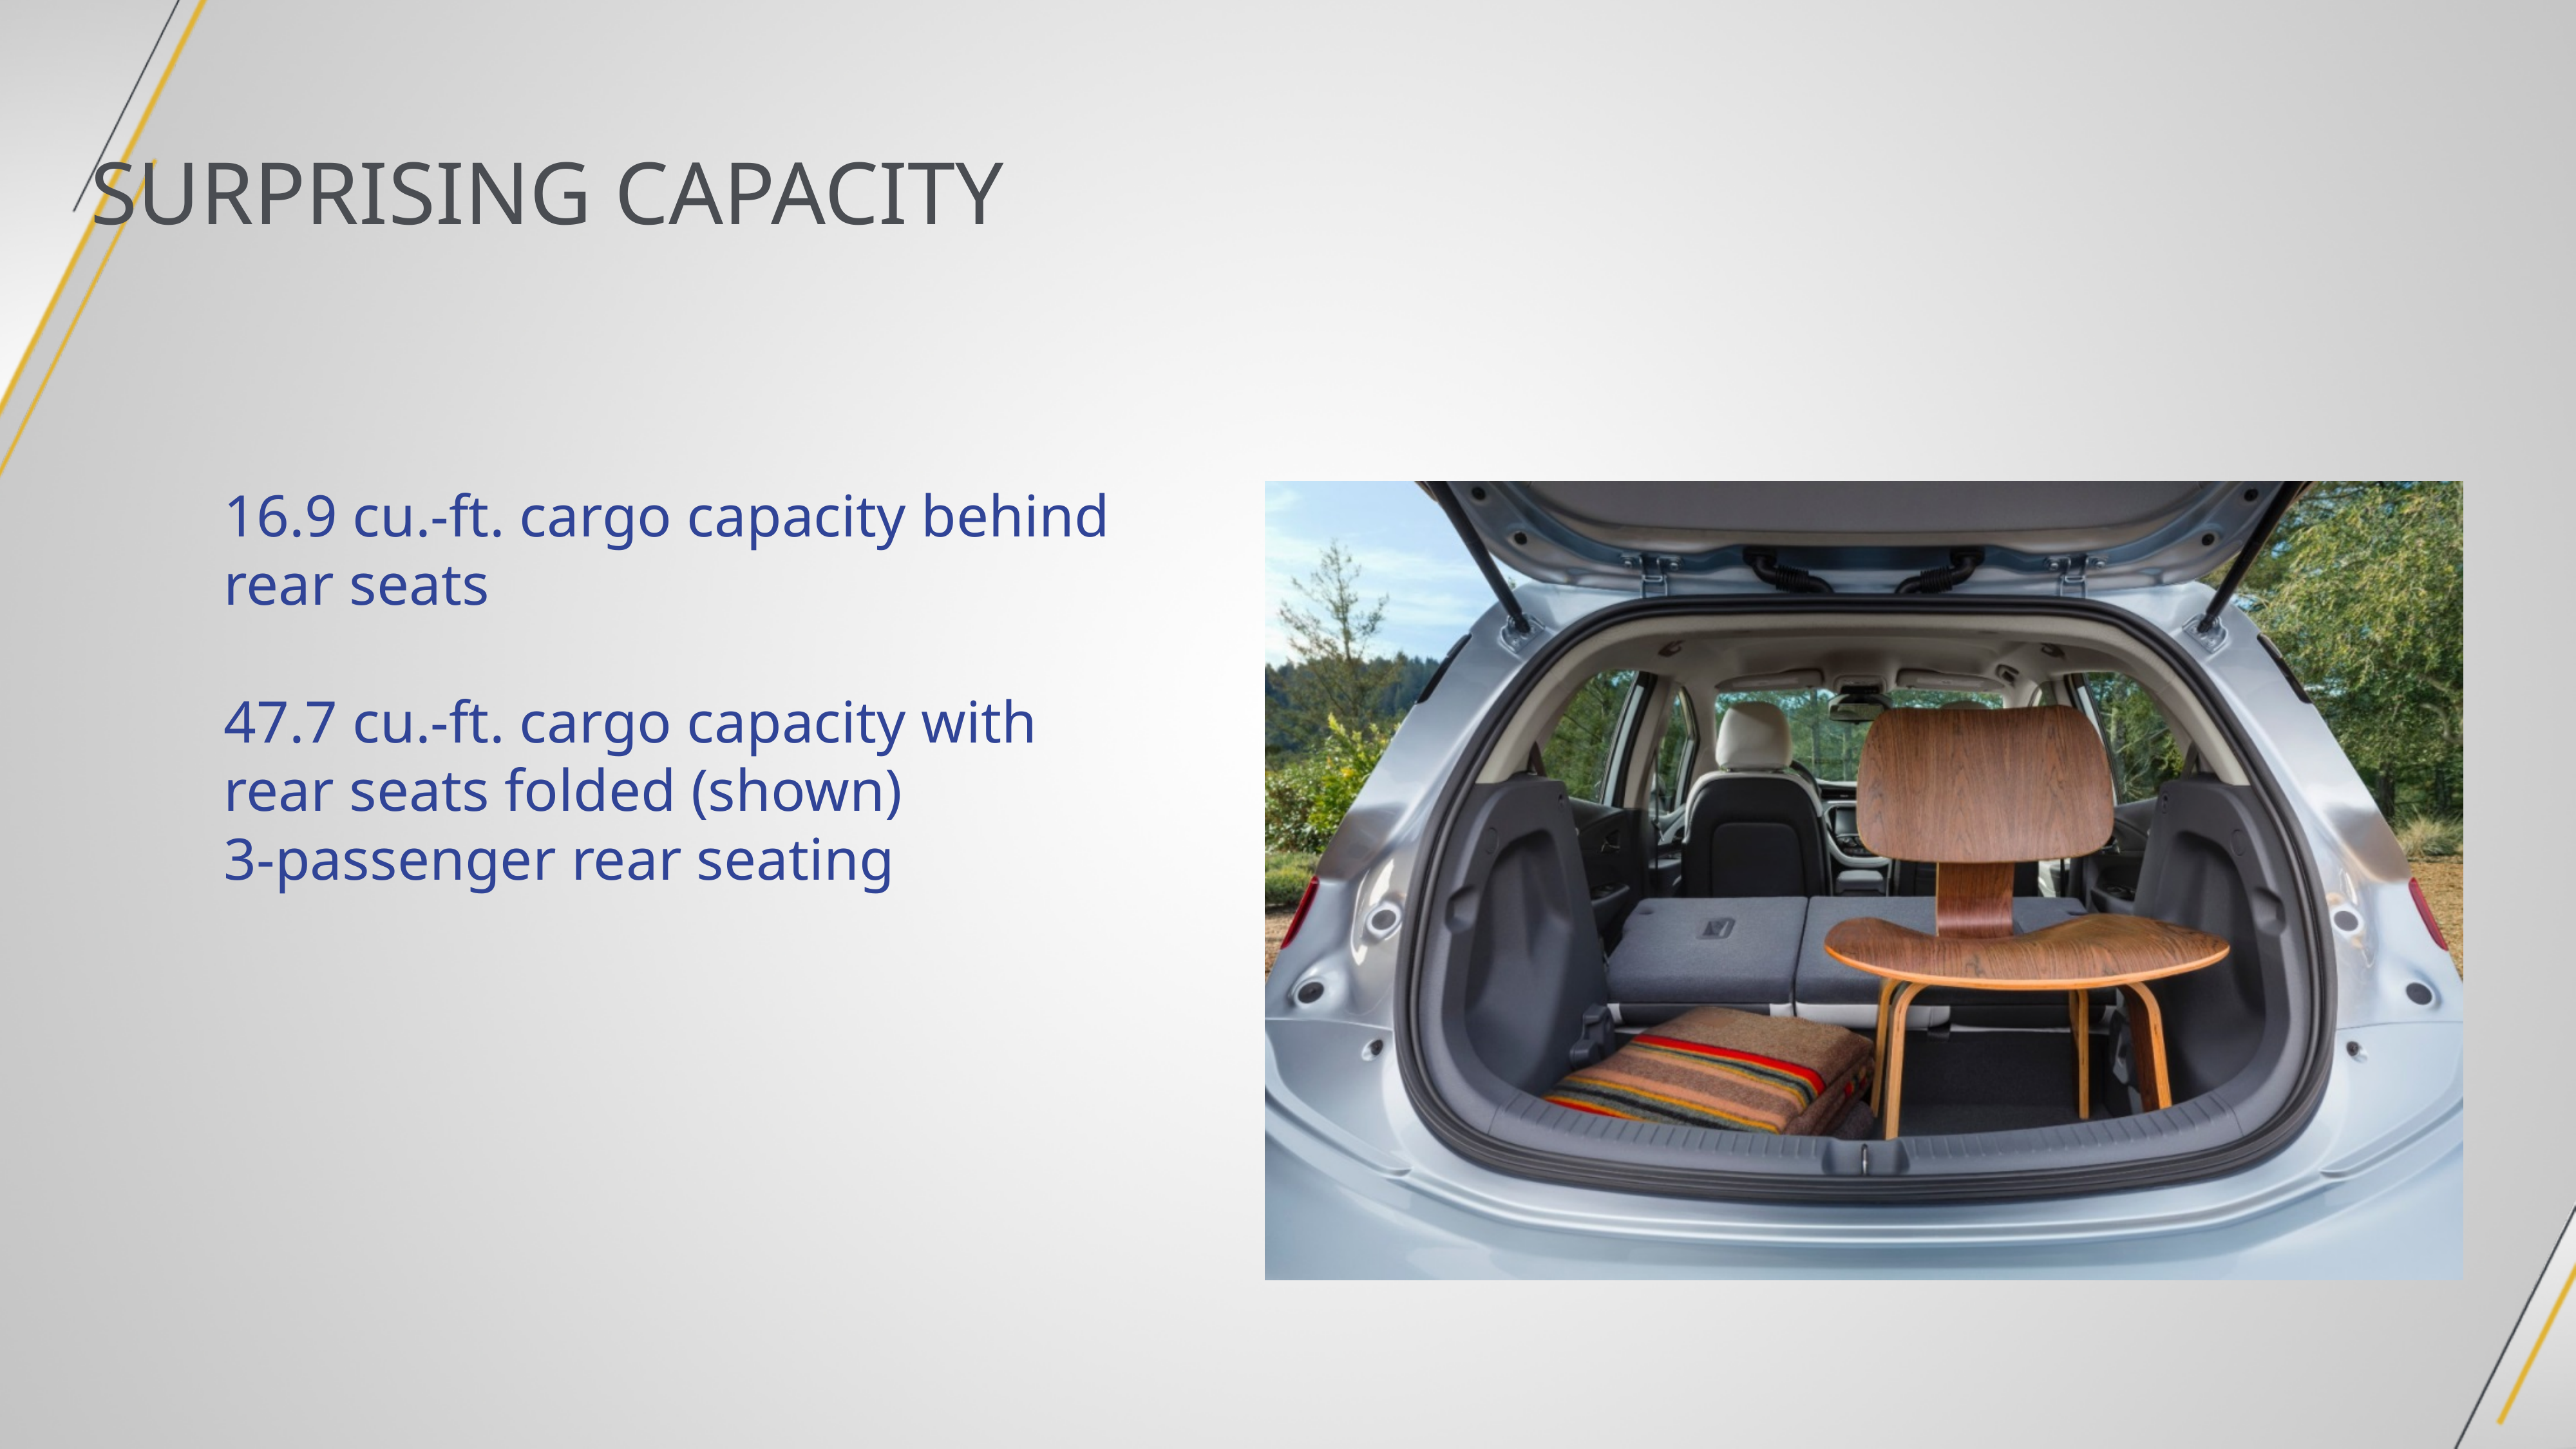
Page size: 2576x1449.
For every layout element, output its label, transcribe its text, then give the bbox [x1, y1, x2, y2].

text_box 16.9 cu.-ft. cargo capacity behind rear seats 47.7 cu.-ft. cargo capacity with rear seats folded (shown) 3-passenger rear seating [214, 475, 1132, 965]
title Surprising capacity [80, 77, 2400, 246]
picture [0, 0, 2576, 1449]
